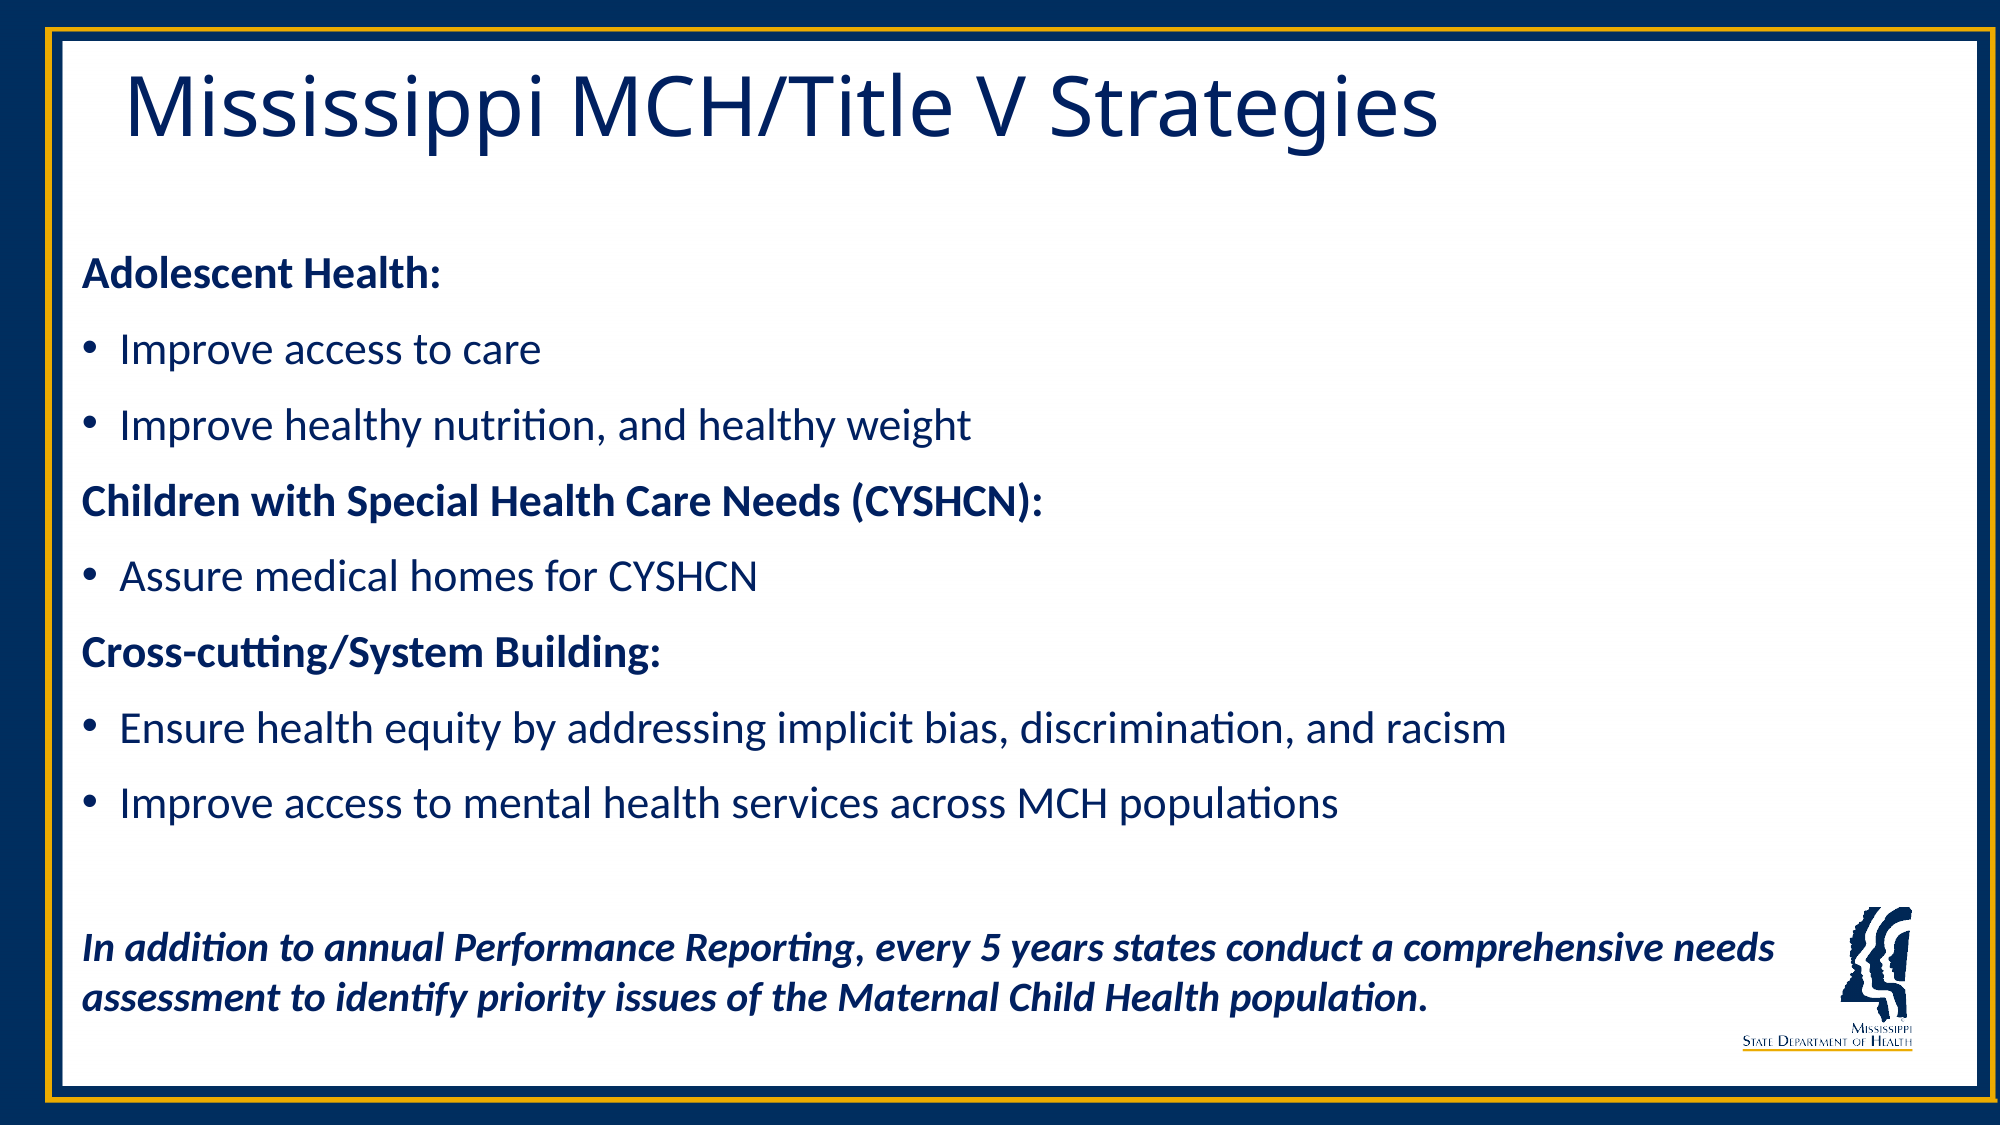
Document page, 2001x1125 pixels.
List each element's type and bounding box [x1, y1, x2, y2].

picture [1729, 880, 1921, 1081]
list [0, 0, 2000, 1125]
